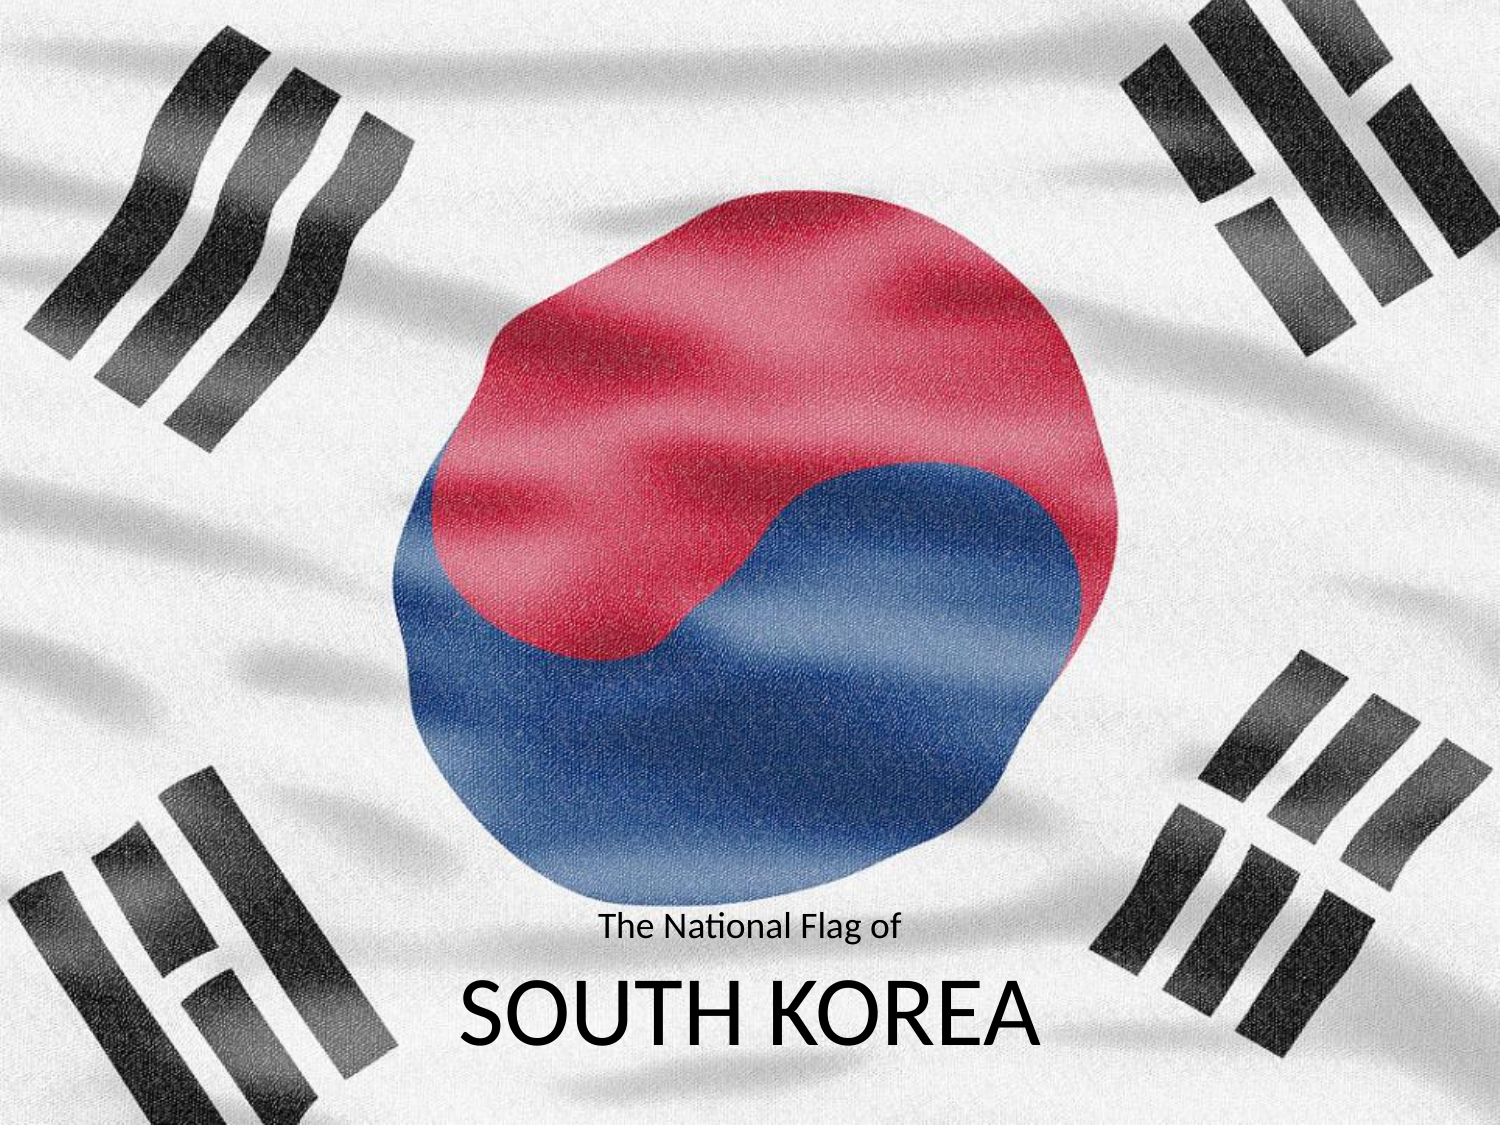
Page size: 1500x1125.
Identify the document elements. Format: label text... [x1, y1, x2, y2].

text_box The National Flag of SOUTH KOREA [64, 893, 1436, 1073]
picture [0, 0, 1500, 1125]
